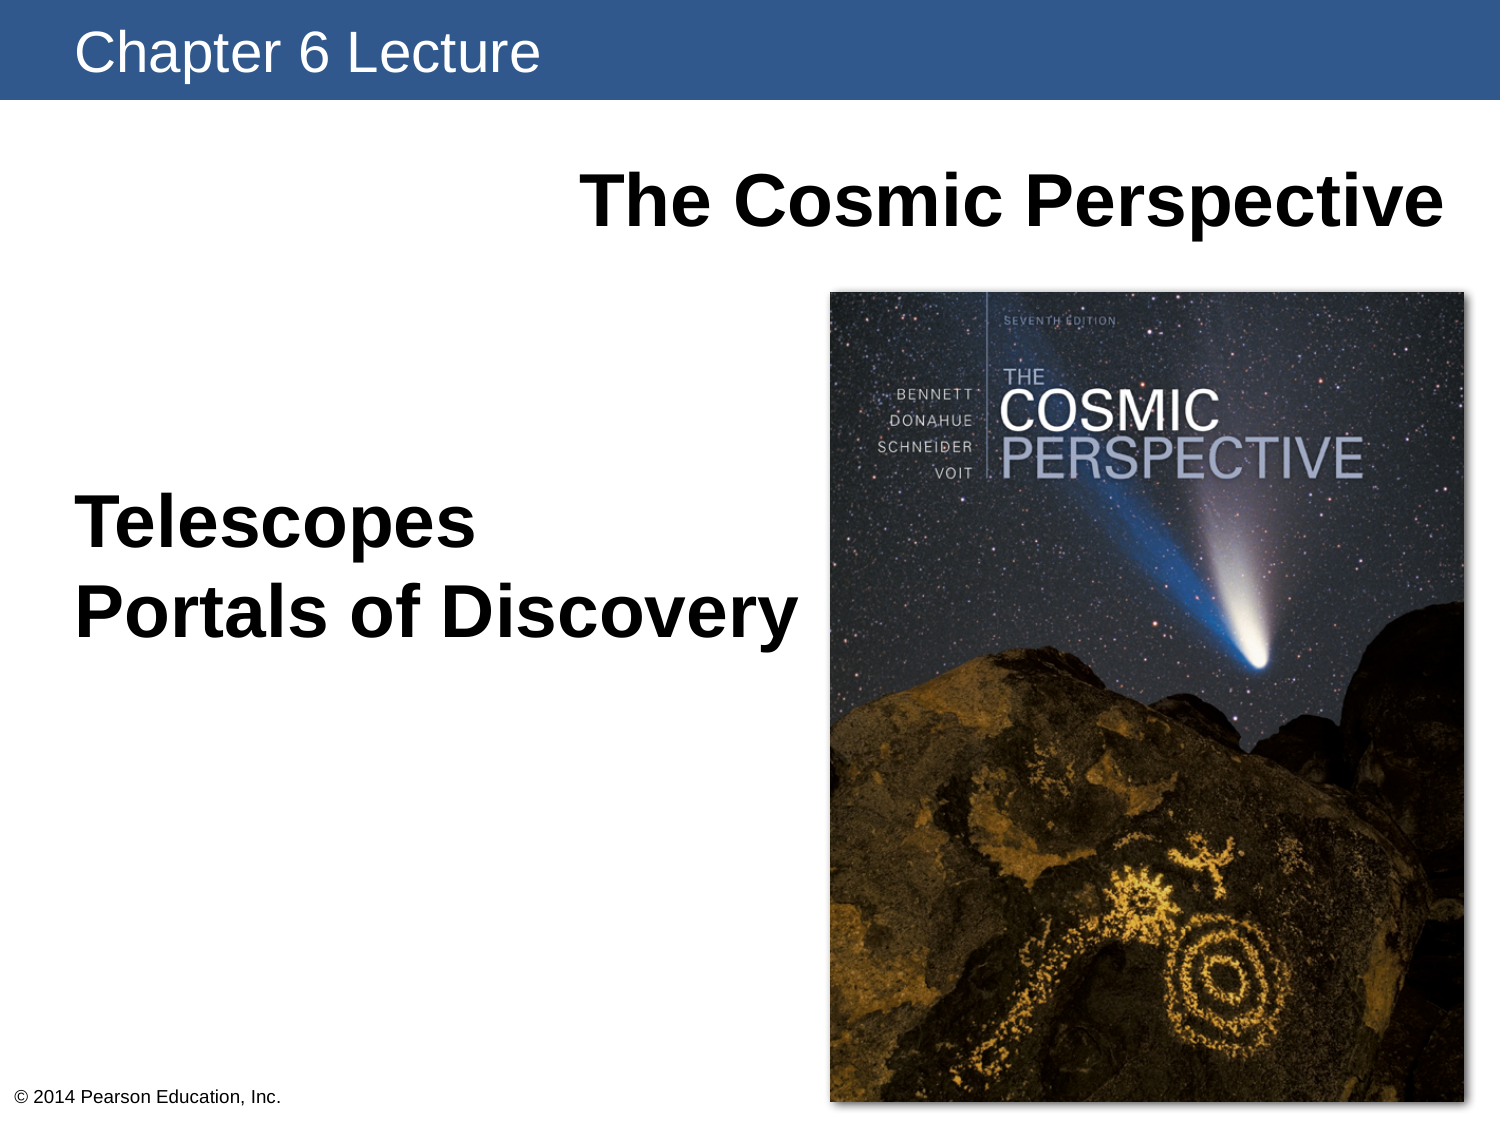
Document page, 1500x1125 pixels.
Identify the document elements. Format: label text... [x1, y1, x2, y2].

footer © 2014 Pearson Education, Inc. [14, 1084, 901, 1115]
title Telescopes Portals of Discovery [59, 464, 838, 661]
picture [830, 292, 1464, 1102]
